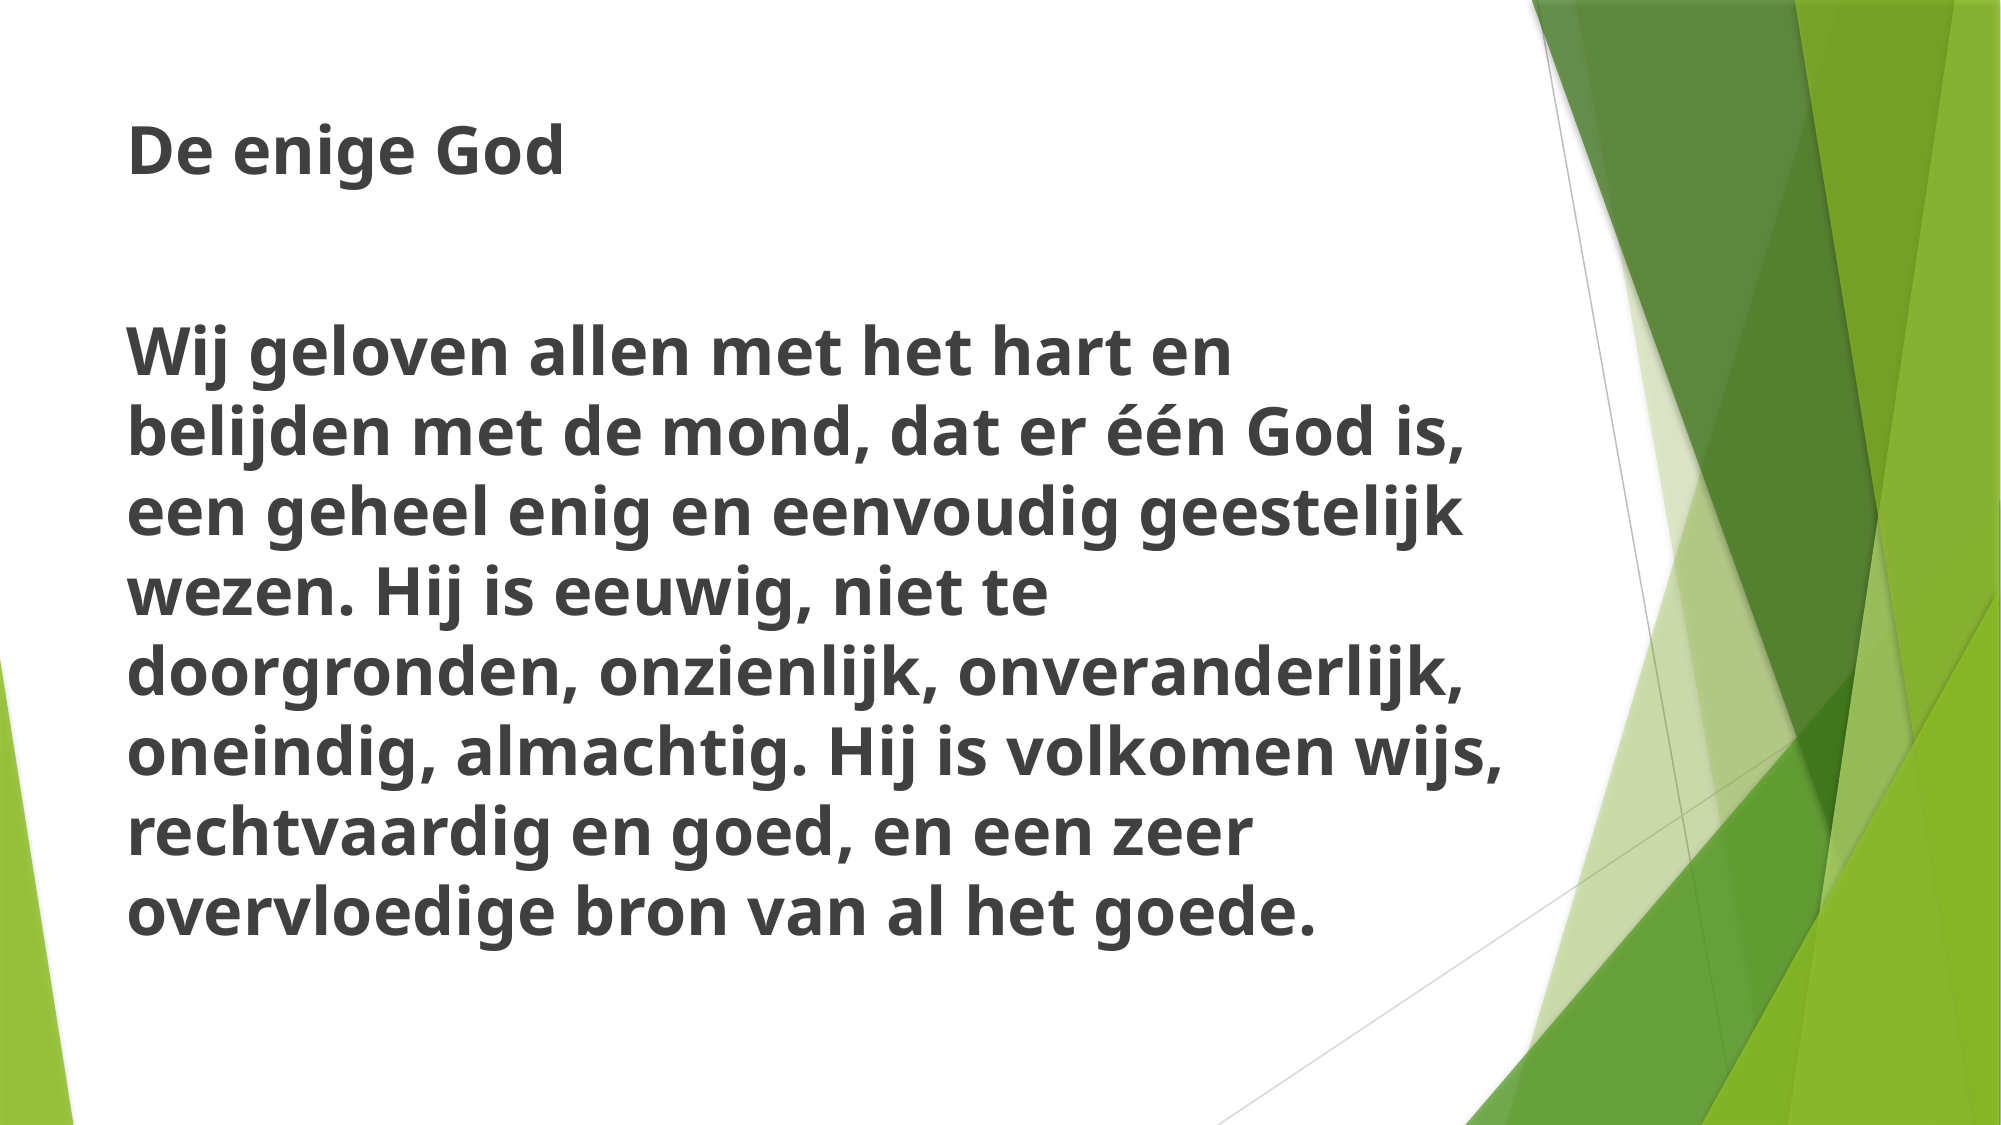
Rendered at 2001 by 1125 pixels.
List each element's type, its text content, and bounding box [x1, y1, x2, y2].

list De enige God Wij geloven allen met het hart en belijden met de mond, dat er één God is, een geheel enig en eenvoudig geestelijk wezen. Hij is eeuwig, niet te doorgronden, onzienlijk, onveranderlijk, oneindig, almachtig. Hij is volkomen wijs, rechtvaardig en goed, en een zeer overvloedige bron van al het goede. [111, 99, 1522, 958]
